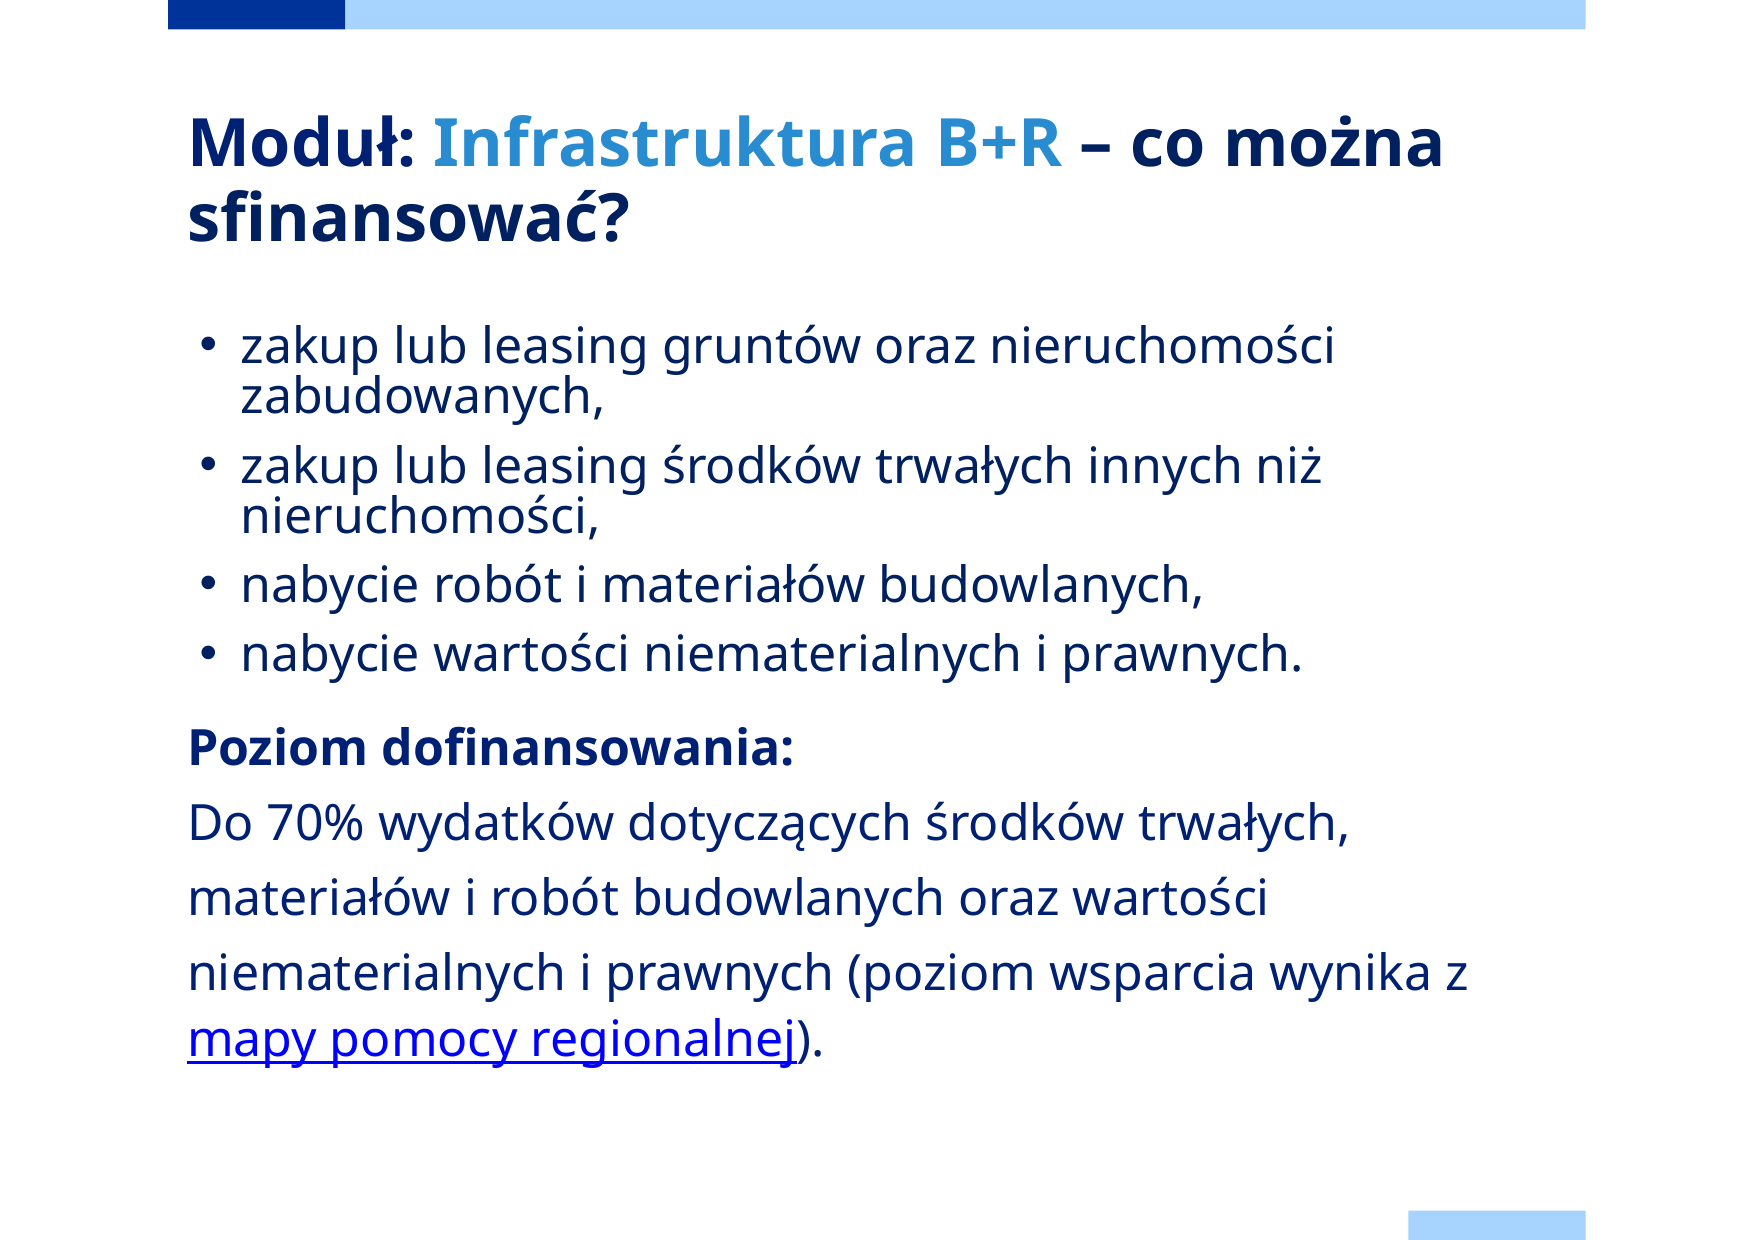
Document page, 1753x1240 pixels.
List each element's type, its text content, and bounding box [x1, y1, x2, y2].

text_box zakup lub leasing gruntów oraz nieruchomości zabudowanych, zakup lub leasing środków trwałych innych niż nieruchomości, nabycie robót i materiałów budowlanych, nabycie wartości niematerialnych i prawnych. [187, 317, 1669, 616]
text_box Moduł: Infrastruktura B+R – co można sfinansować? [187, 104, 1605, 282]
text_box Poziom dofinansowania: Do 70% wydatków dotyczących środków trwałych, materiałów i robót budowlanych oraz wartości niematerialnych i prawnych (poziom wsparcia wynika z mapy pomocy regionalnej). [187, 700, 1605, 1053]
